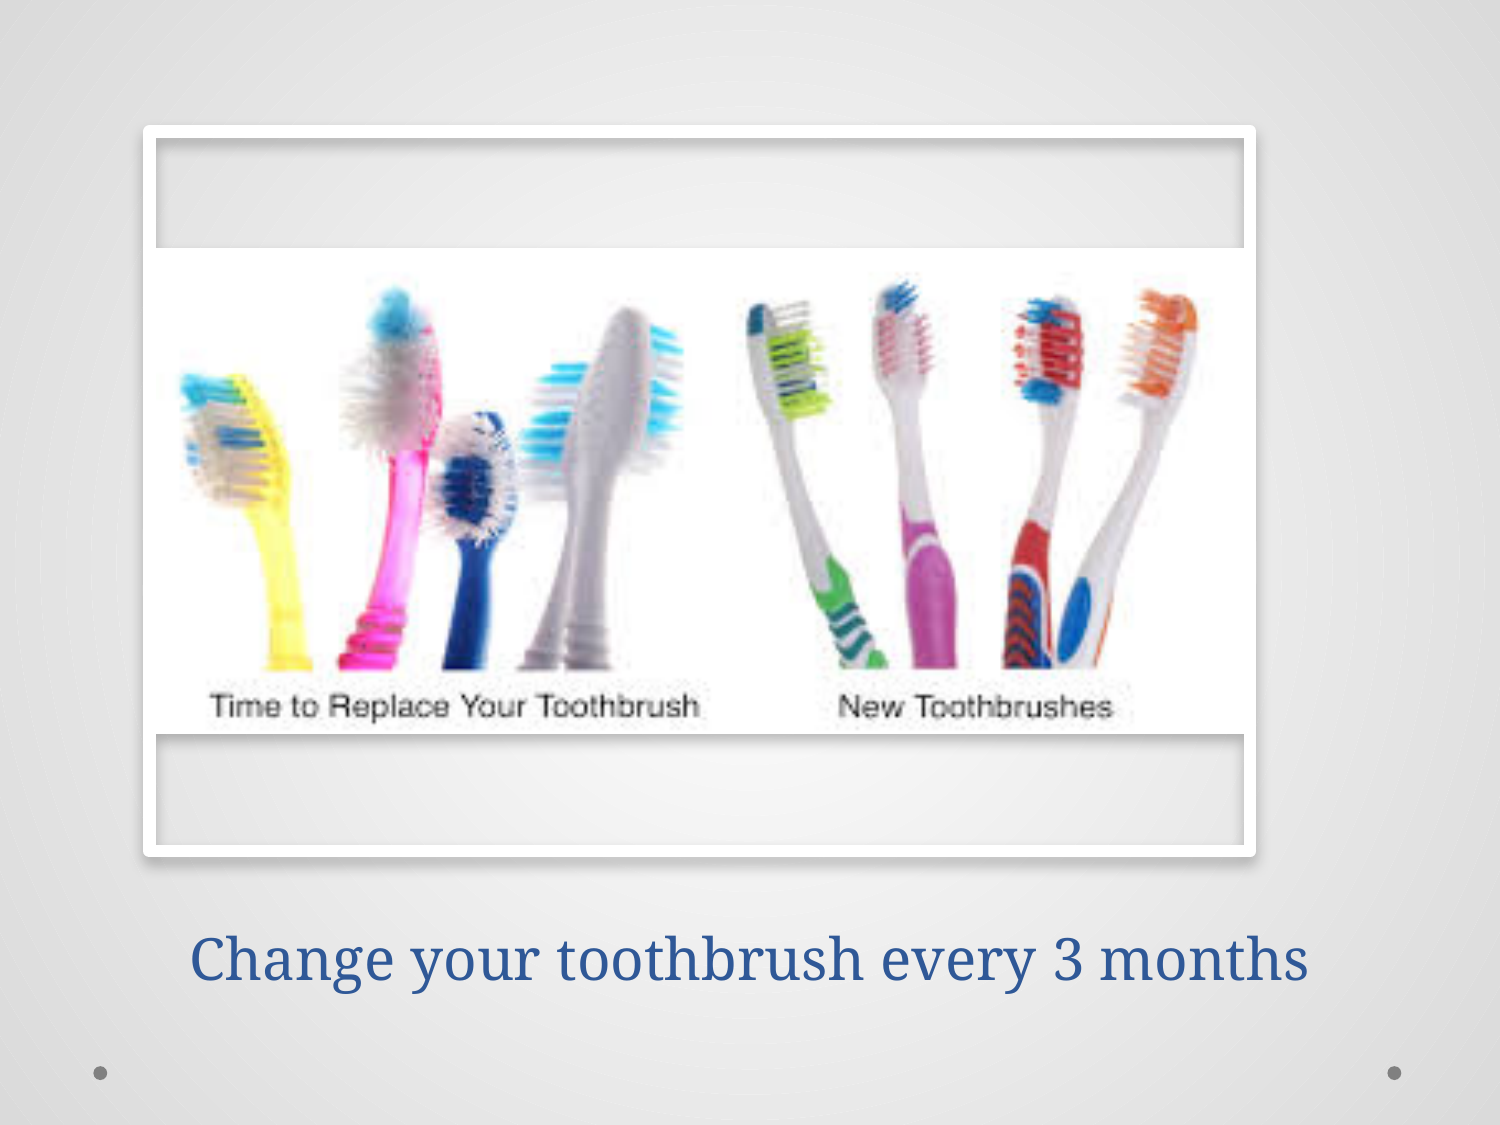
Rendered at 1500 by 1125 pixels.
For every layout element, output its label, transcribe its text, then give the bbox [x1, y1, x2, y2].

picture [155, 137, 1245, 846]
title Change your toothbrush every 3 months [90, 881, 1410, 1000]
